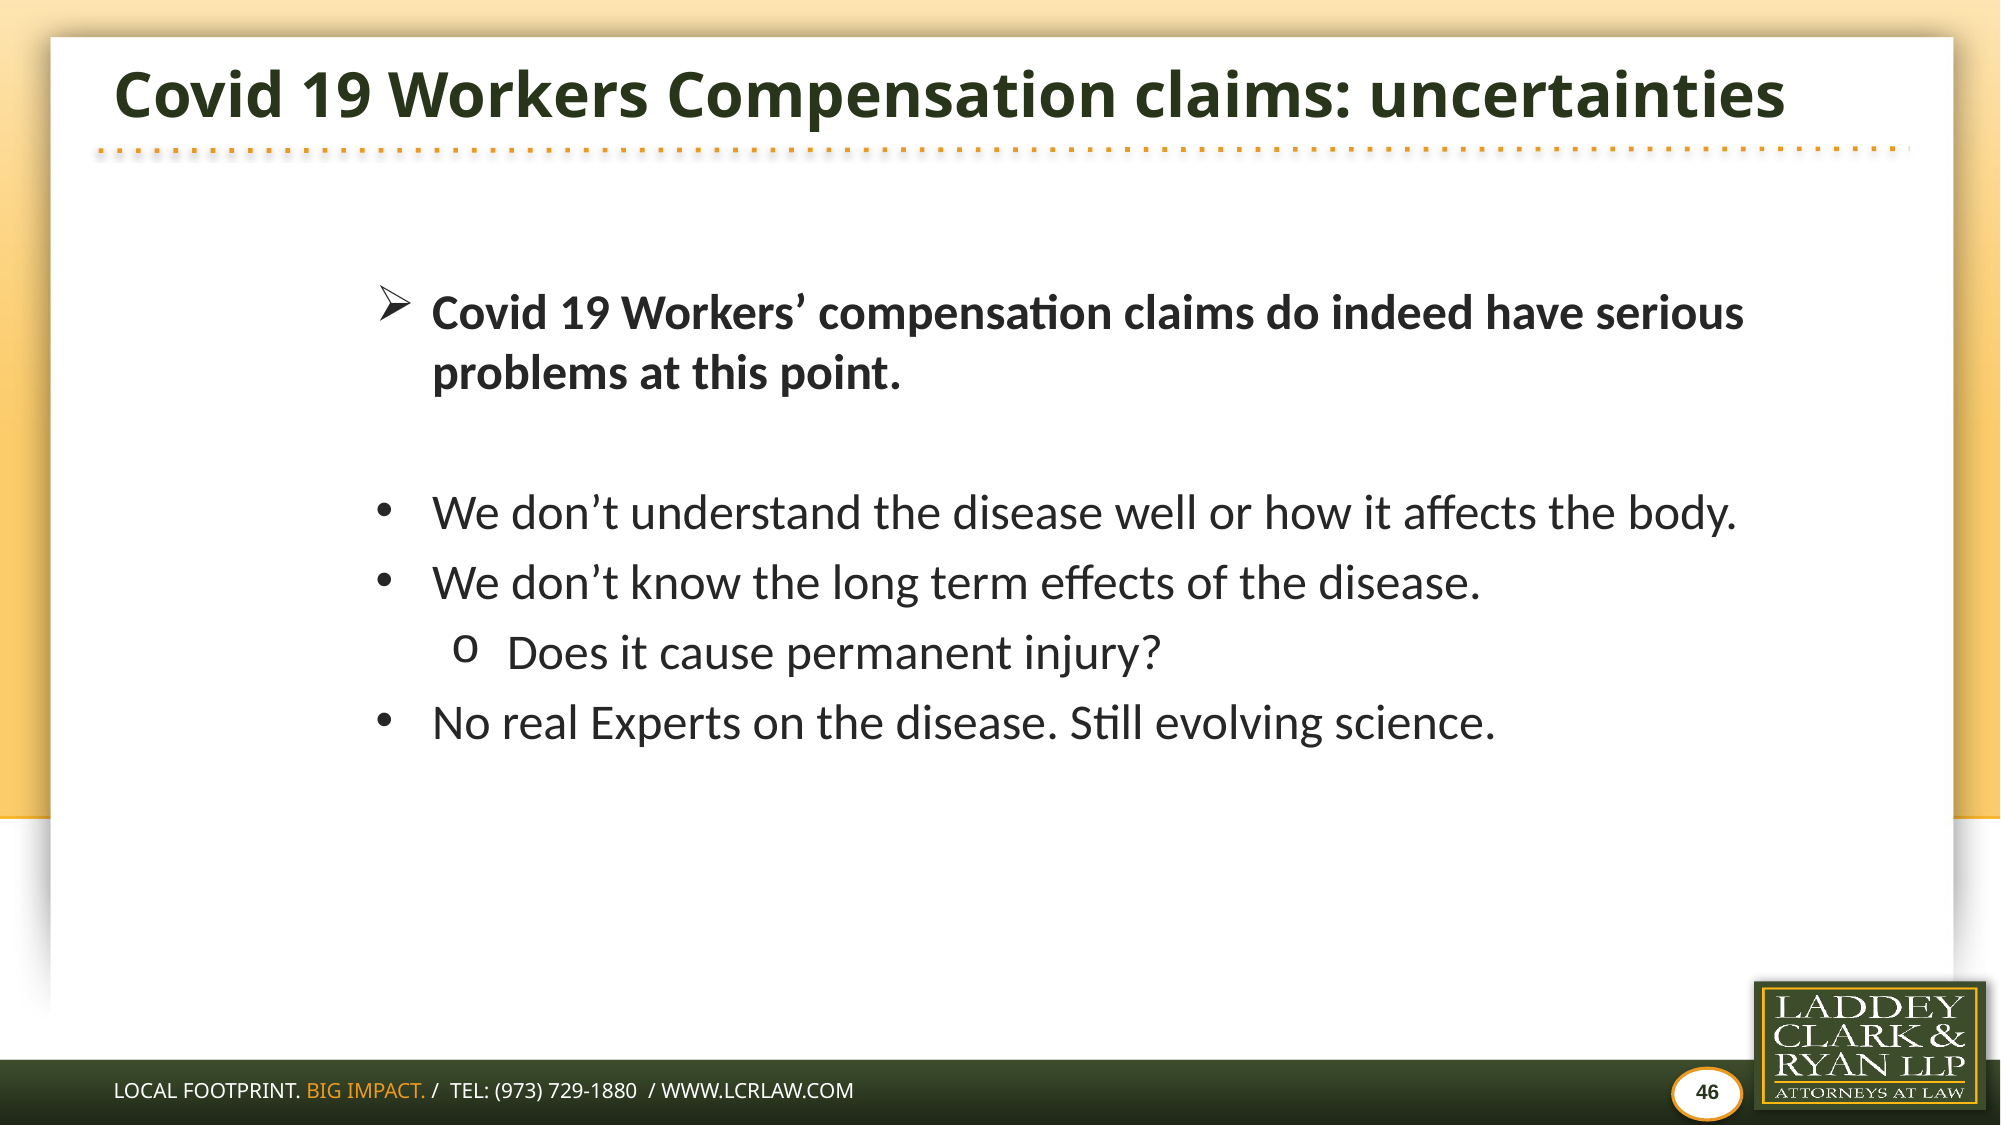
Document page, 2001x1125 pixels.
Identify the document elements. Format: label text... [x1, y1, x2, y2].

list Covid 19 Workers’ compensation claims do indeed have serious problems at this point. We don’t understand the disease well or how it affects the body. We don’t know the long term effects of the disease. Does it cause permanent injury? No real Experts on the disease. Still evolving science. [360, 271, 1910, 1031]
picture [0, 0, 2001, 1125]
title Covid 19 Workers Compensation claims: uncertainties [98, 47, 1910, 147]
